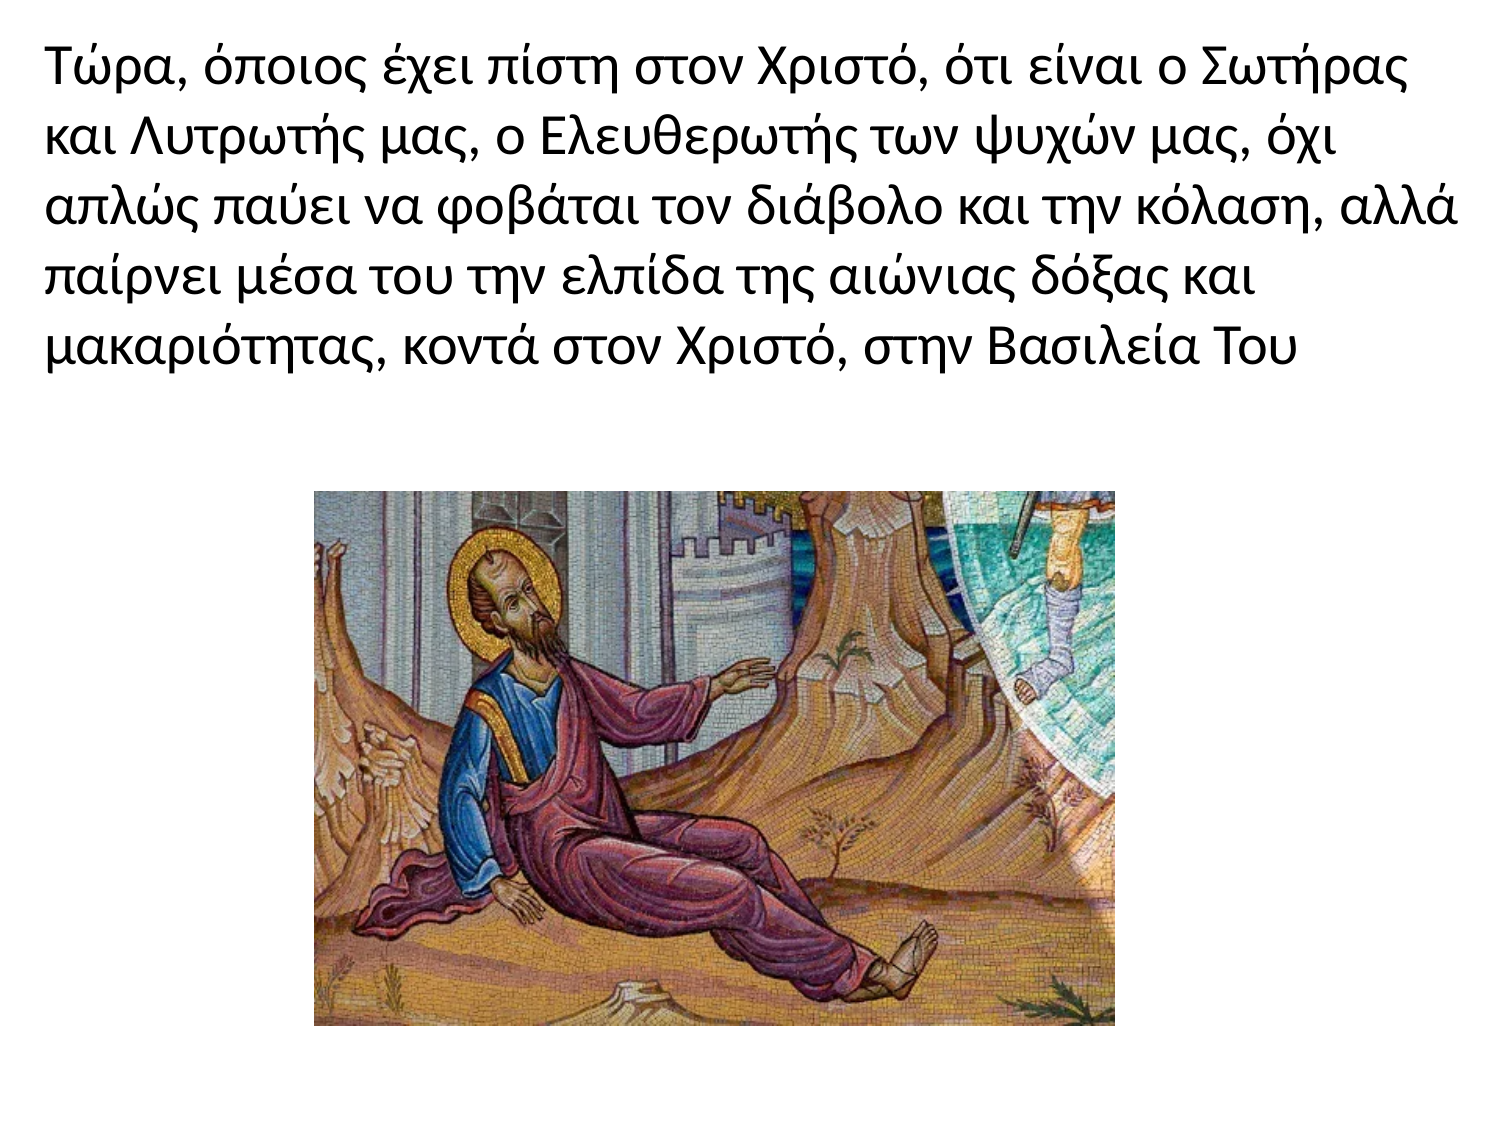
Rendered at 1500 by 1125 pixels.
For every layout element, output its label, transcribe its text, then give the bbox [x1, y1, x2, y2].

text_box Τώρα, όποιος έχει πίστη στον Χριστό, ότι είναι ο Σωτήρας και Λυτρωτής μας, ο Ελευθερωτής των ψυχών μας, όχι απλώς παύει να φοβάται τον διάβολο και την κόλαση, αλλά παίρνει μέσα του την ελπίδα της αιώνιας δόξας και μακαριότητας, κοντά στον Χριστό, στην Βασιλεία Του [29, 19, 1477, 384]
picture [314, 491, 1115, 1027]
